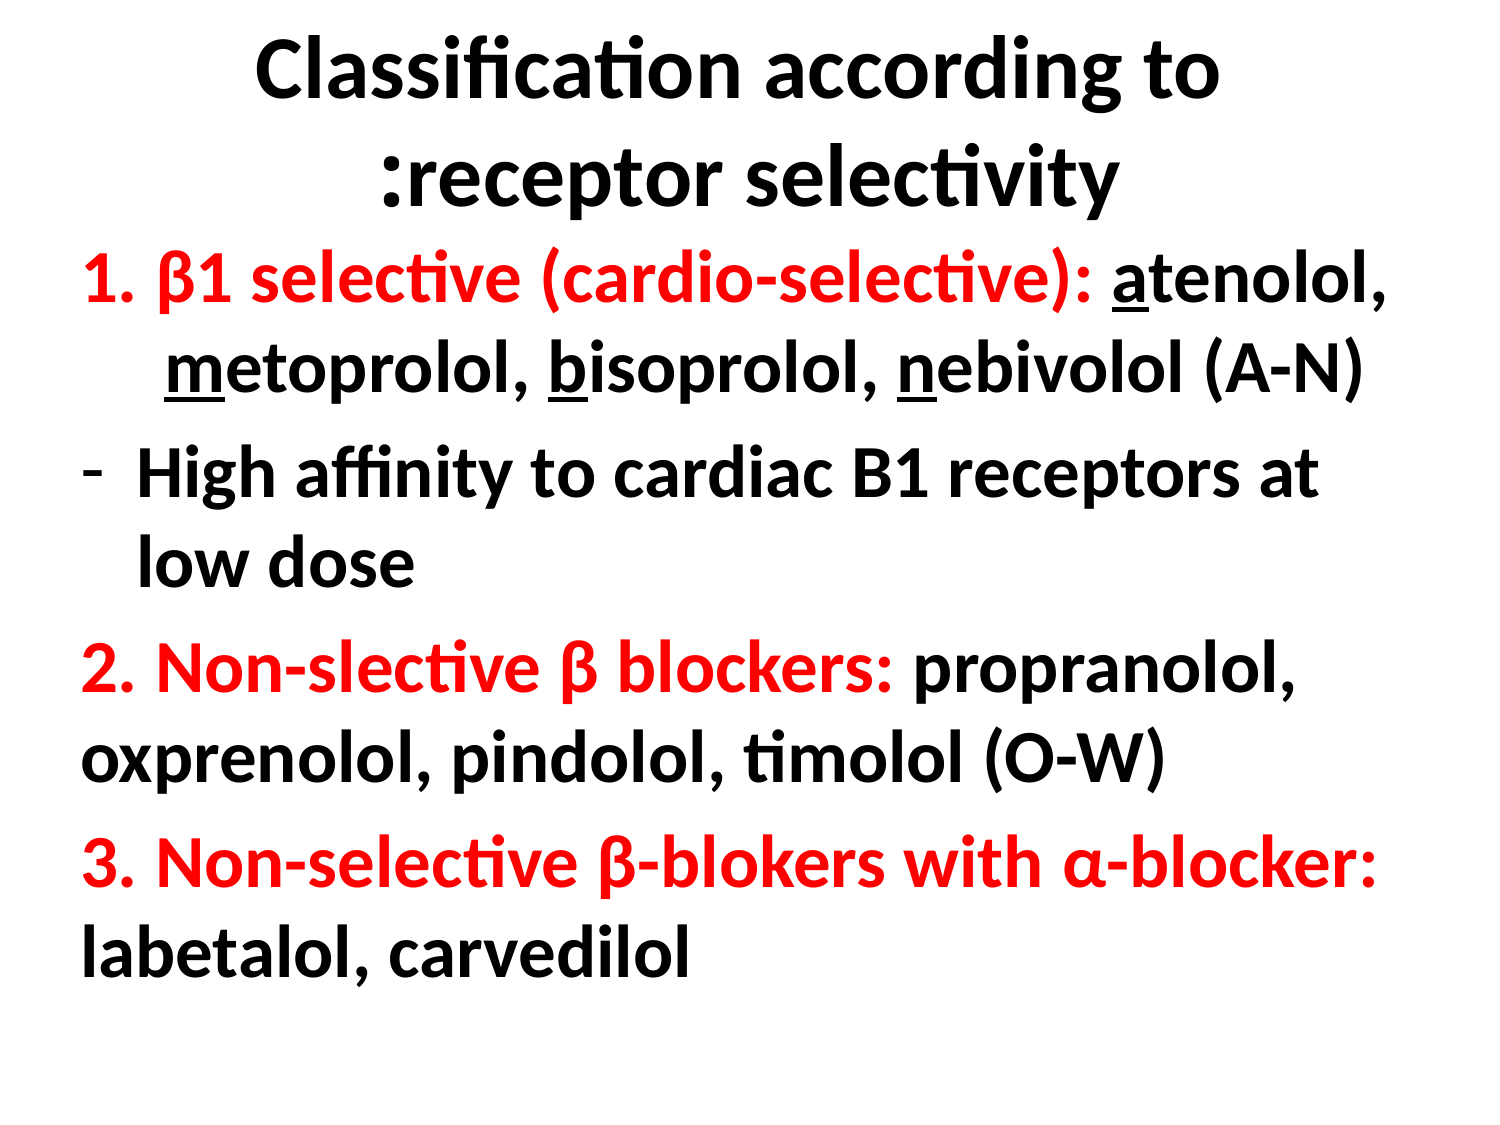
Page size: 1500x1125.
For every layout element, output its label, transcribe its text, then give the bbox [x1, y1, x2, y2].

list 1. β1 selective (cardio-selective): atenolol, metoprolol, bisoprolol, nebivolol (A-N) High affinity to cardiac B1 receptors at low dose 2. Non-slective β blockers: propranolol, oxprenolol, pindolol, timolol (O-W) 3. Non-selective β-blokers with α-blocker: labetalol, carvedilol [64, 219, 1436, 1083]
title Classification according to receptor selectivity: [0, 0, 1500, 233]
